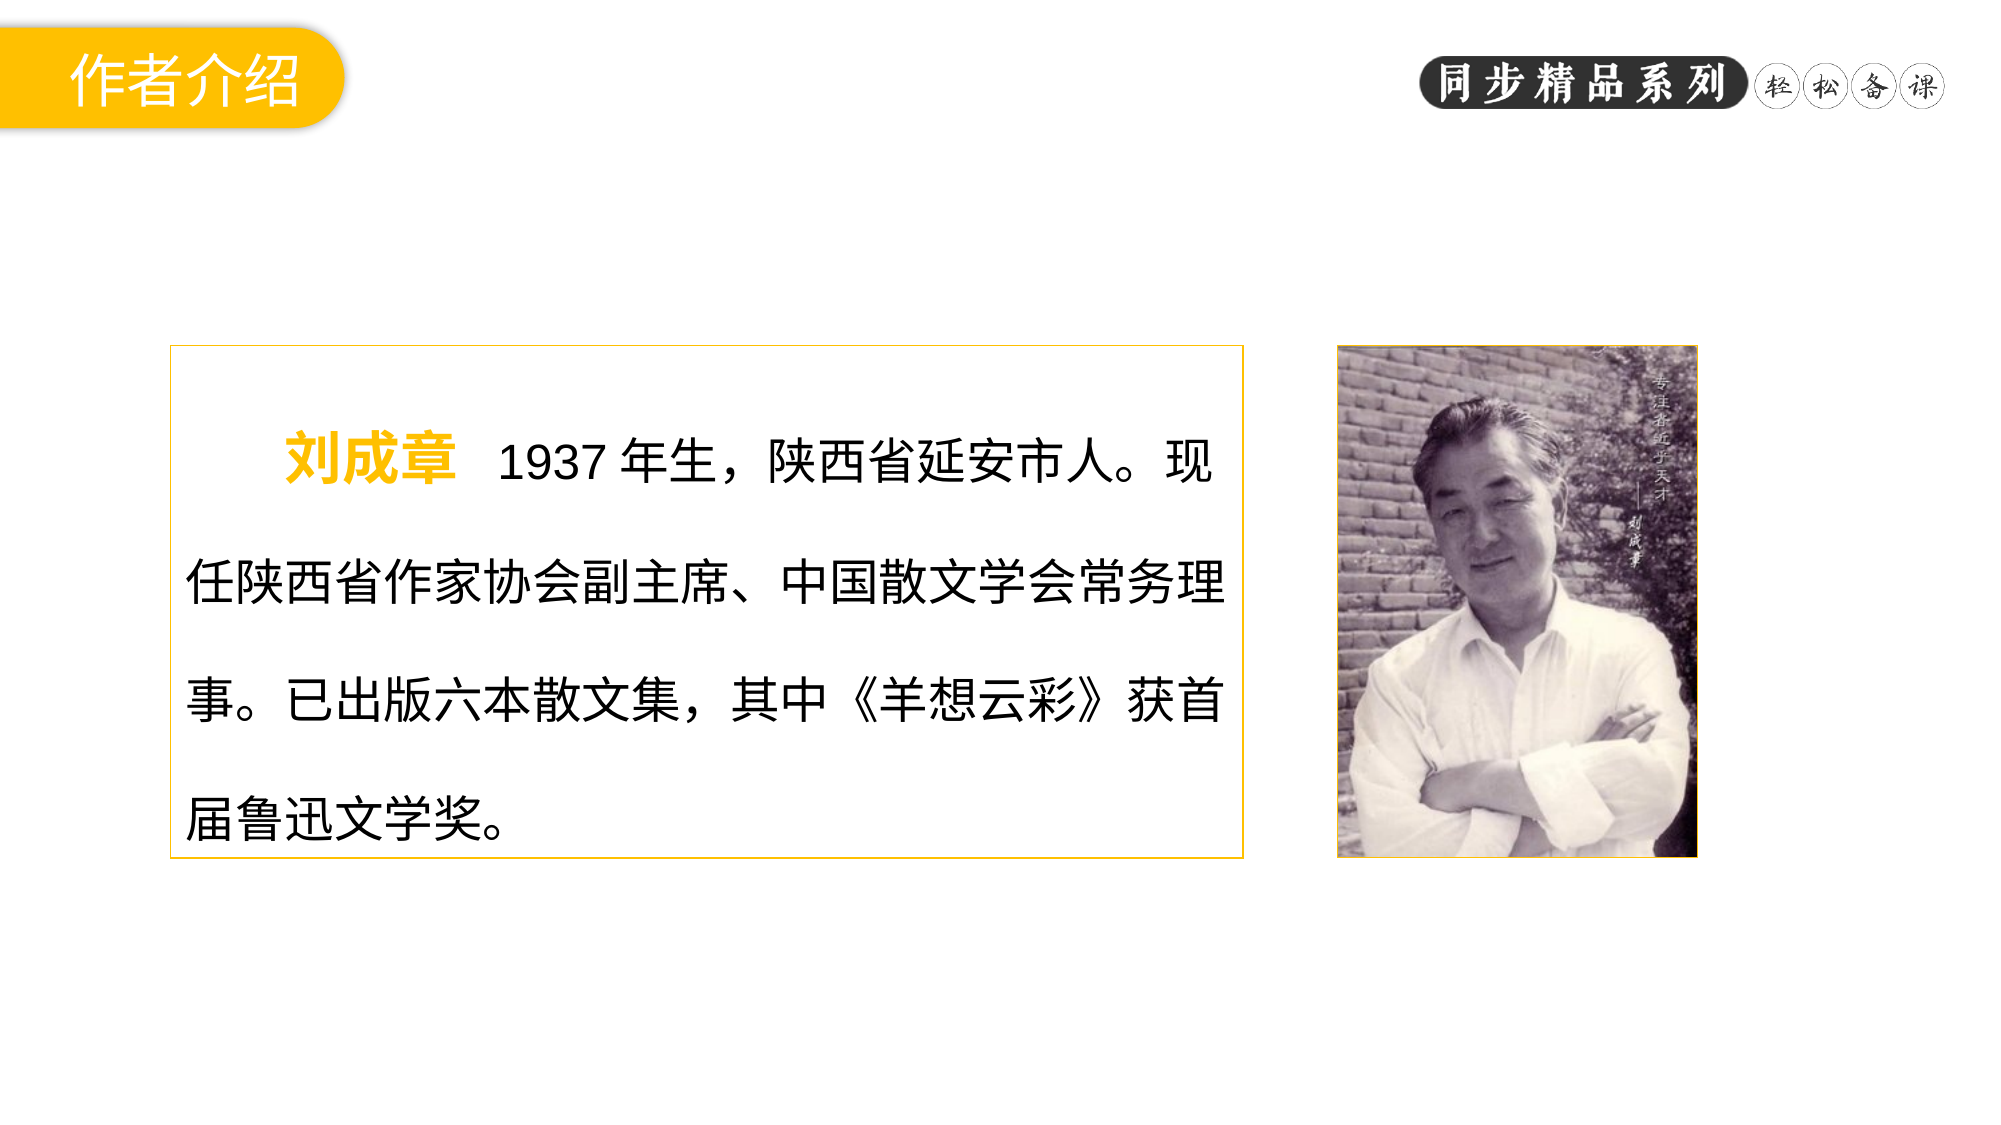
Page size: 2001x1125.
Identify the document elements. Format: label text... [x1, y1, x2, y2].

text_box 作者介绍 [53, 36, 672, 122]
picture [1401, 34, 1965, 136]
picture [1337, 345, 1697, 858]
text_box 刘成章 1937年生，陕西省延安市人。现任陕西省作家协会副主席、中国散文学会常务理事。已出版六本散文集，其中《羊想云彩》获首届鲁迅文学奖。 [170, 345, 1244, 858]
text_box [0, 26, 324, 130]
